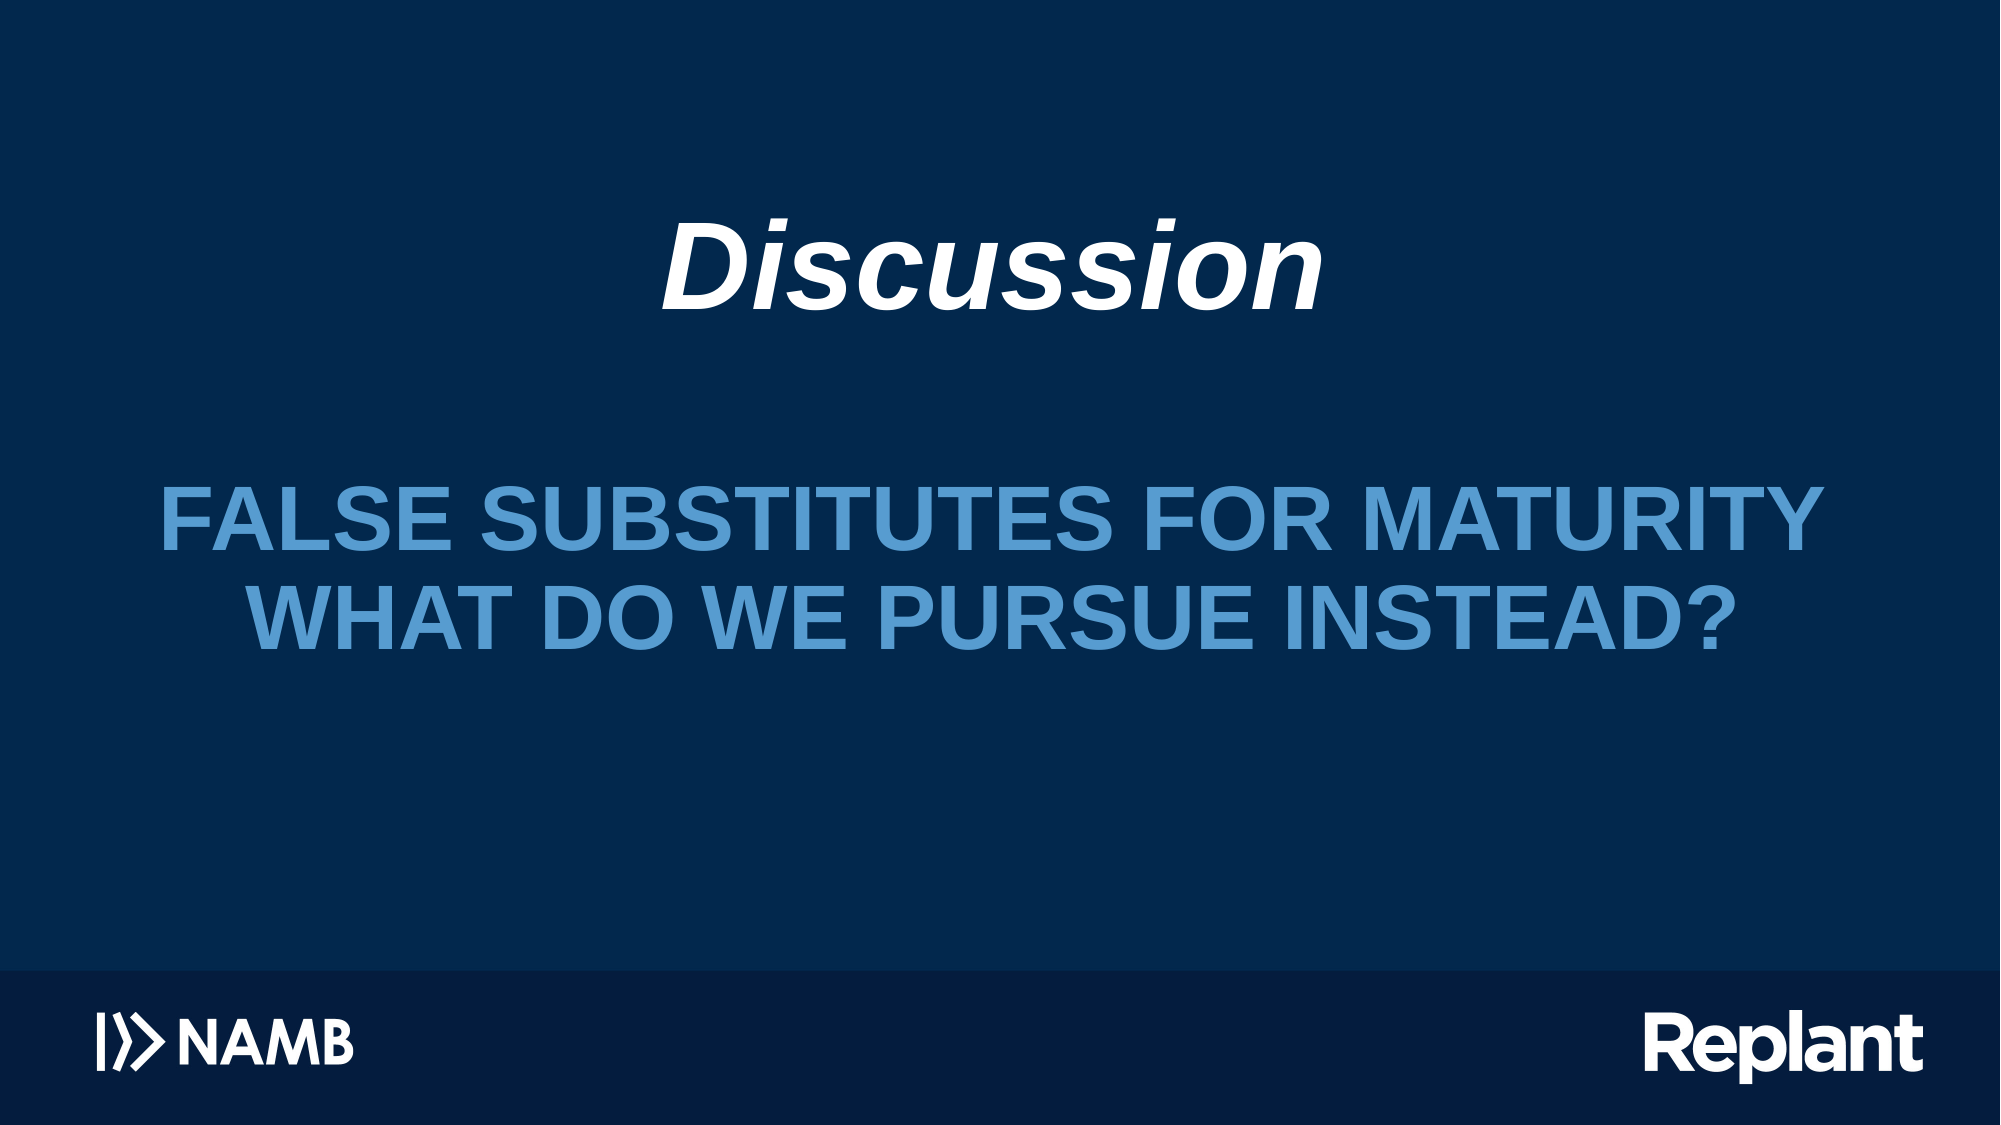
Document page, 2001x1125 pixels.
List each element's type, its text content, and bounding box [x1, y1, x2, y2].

picture [0, 0, 2000, 1125]
title Discussion FALSE SUBSTITUTES FOR MATURITY WHAT DO WE PURSUE INSTEAD? [86, 193, 1903, 481]
